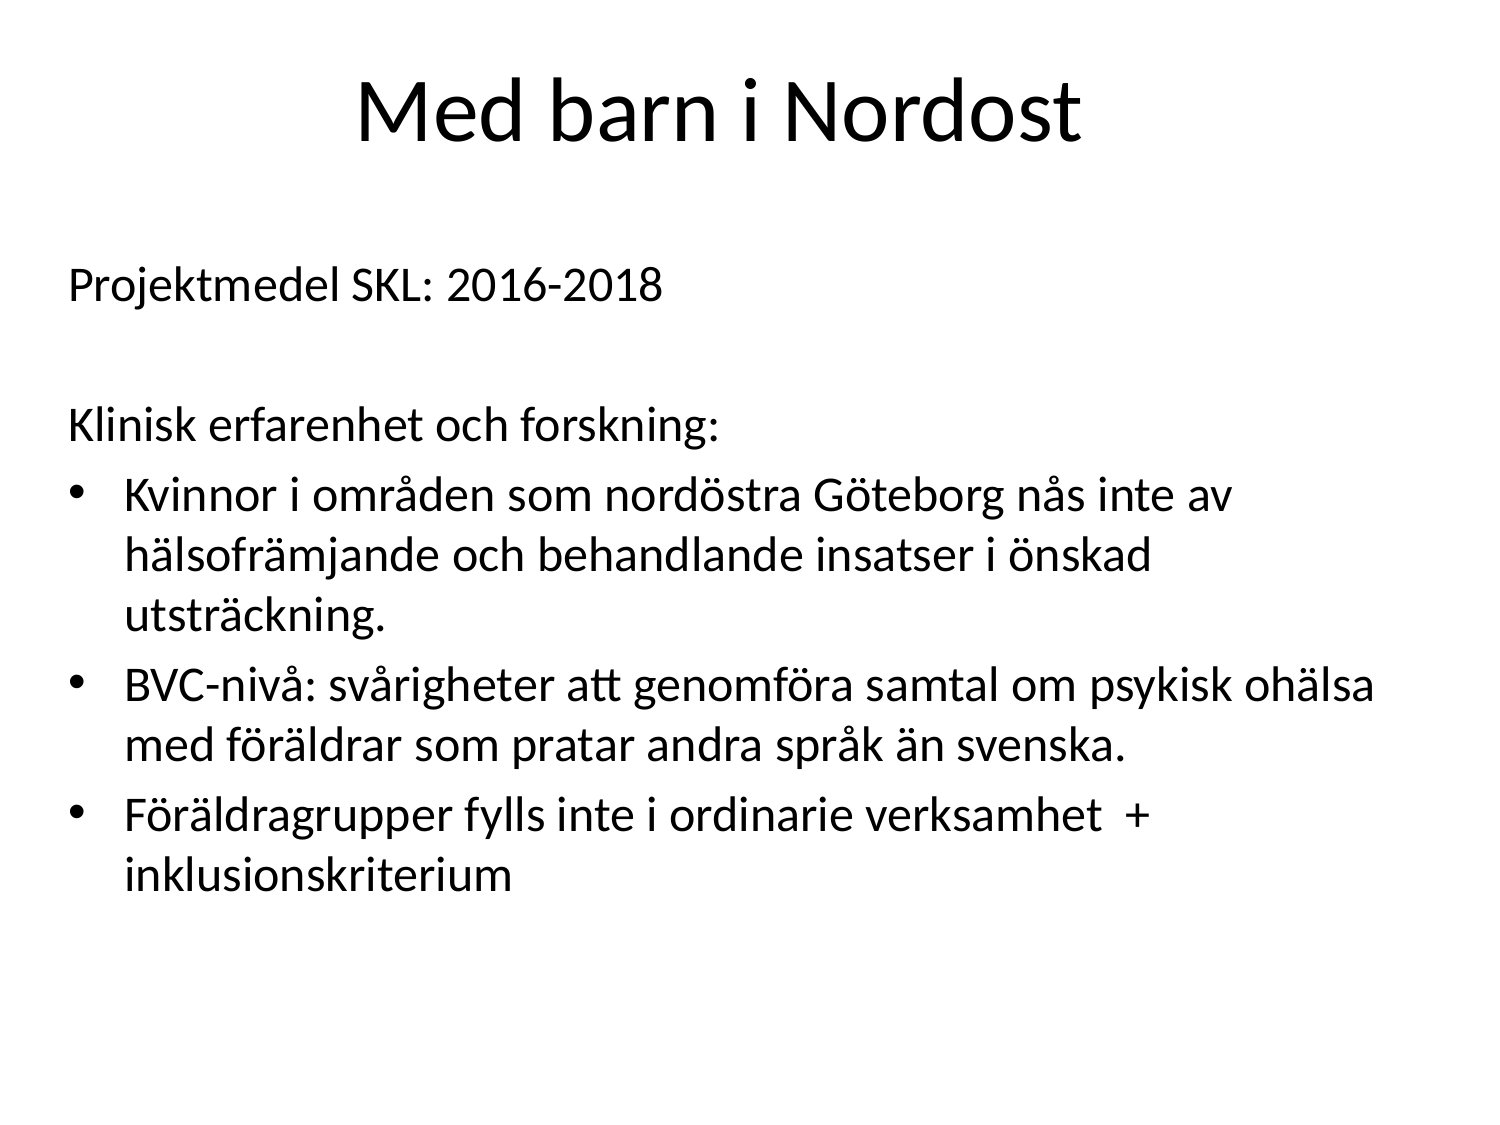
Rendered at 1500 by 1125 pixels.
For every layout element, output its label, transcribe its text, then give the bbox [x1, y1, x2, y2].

text_box Med barn i Nordost [340, 42, 1099, 168]
list Projektmedel SKL: 2016-2018 Klinisk erfarenhet och forskning: Kvinnor i områden som nordöstra Göteborg nås inte av hälsofrämjande och behandlande insatser i önskad utsträckning. BVC-nivå: svårigheter att genomföra samtal om psykisk ohälsa med föräldrar som pratar andra språk än svenska. Föräldragrupper fylls inte i ordinarie verksamhet + inklusionskriterium [53, 243, 1430, 1071]
